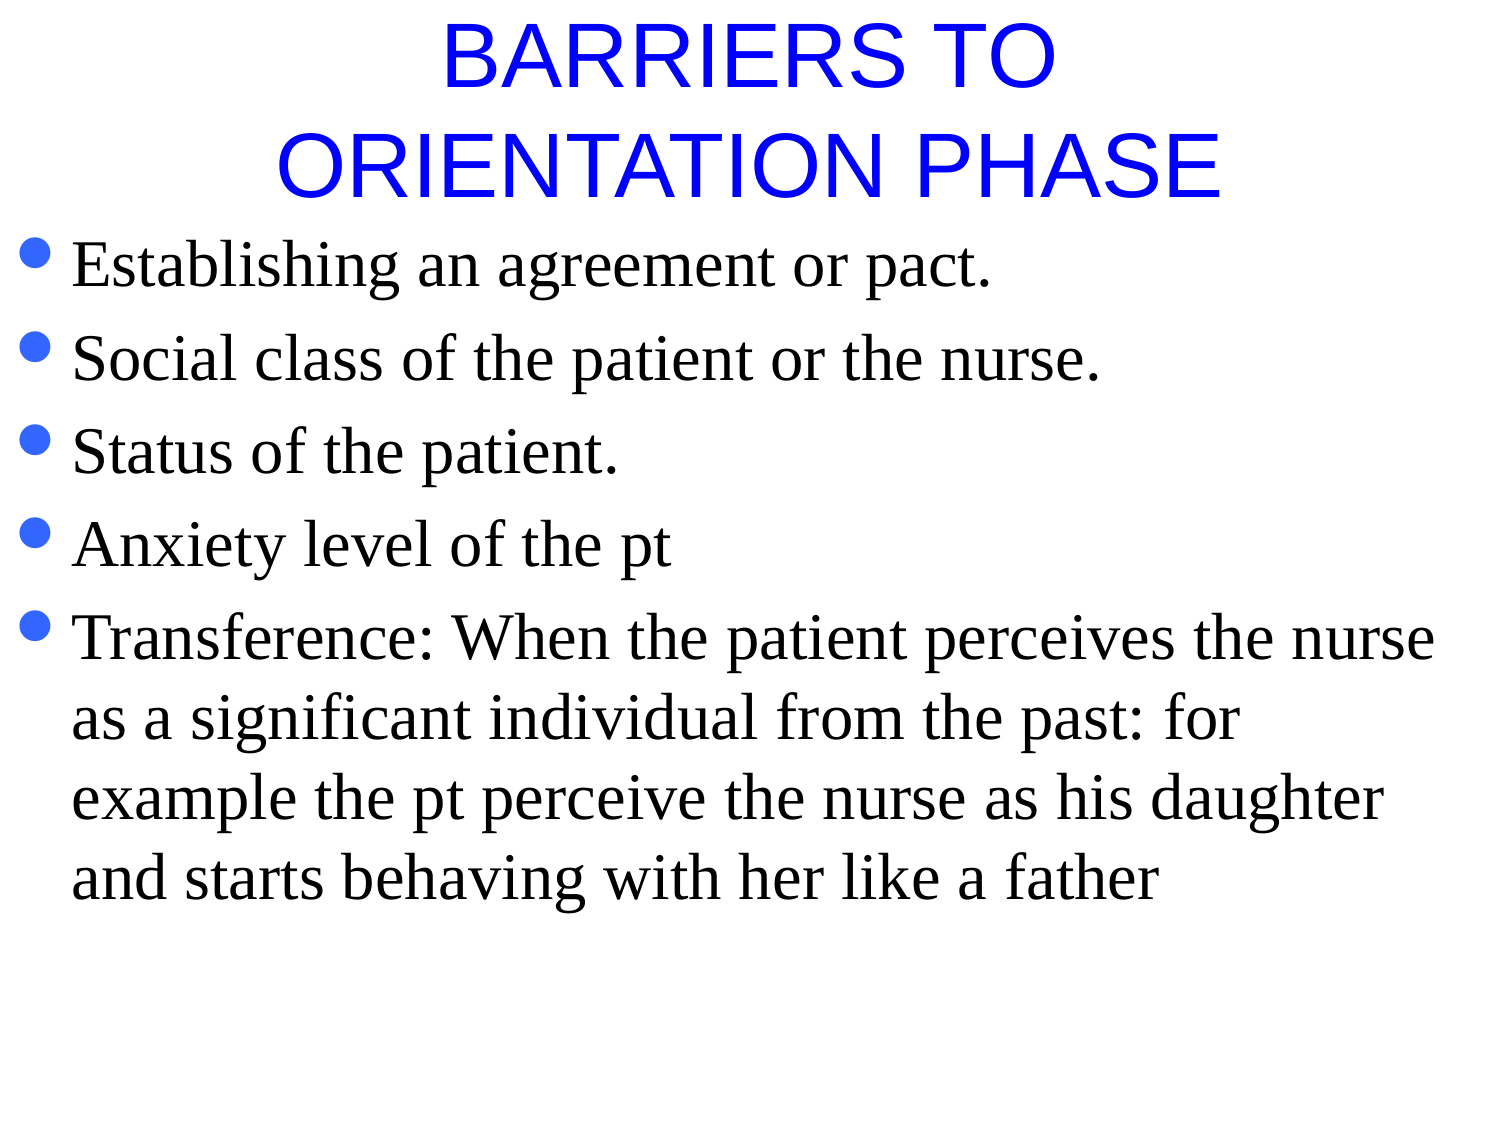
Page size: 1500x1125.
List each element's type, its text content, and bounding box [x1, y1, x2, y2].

list Establishing an agreement or pact. Social class of the patient or the nurse. Status of the patient. Anxiety level of the pt Transference: When the patient perceives the nurse as a significant individual from the past: for example the pt perceive the nurse as his daughter and starts behaving with her like a father [0, 212, 1500, 1125]
title BARRIERS TO ORIENTATION PHASE [112, 0, 1388, 212]
